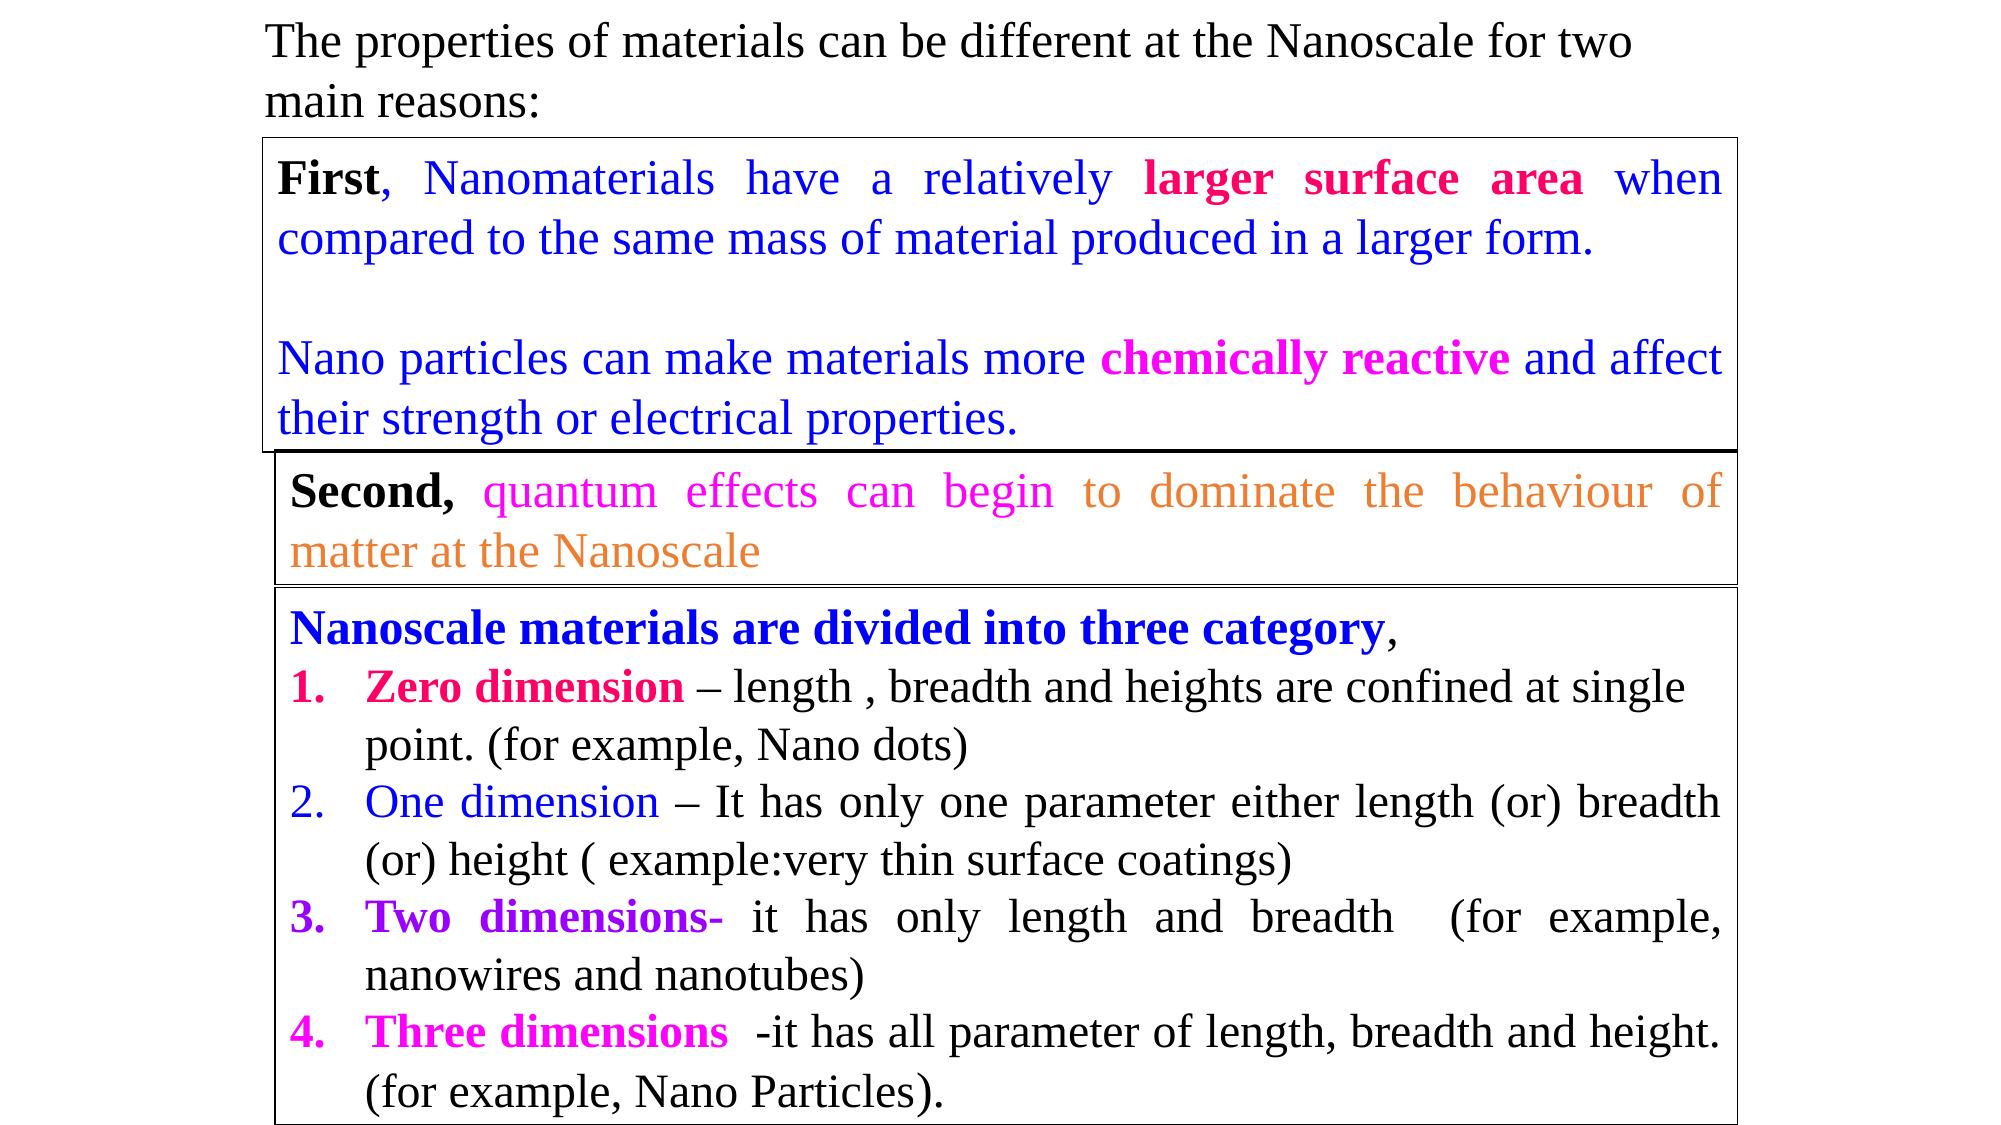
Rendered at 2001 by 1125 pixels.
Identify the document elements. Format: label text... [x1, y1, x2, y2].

text_box Second, quantum effects can begin to dominate the behaviour of matter at the Nanoscale [275, 449, 1738, 585]
text_box The properties of materials can be different at the Nanoscale for two main reasons: [249, 0, 1688, 135]
text_box First, Nanomaterials have a relatively larger surface area when compared to the same mass of material produced in a larger form. Nano particles can make materials more chemically reactive and affect their strength or electrical properties. [262, 137, 1738, 453]
text_box Nanoscale materials are divided into three category, Zero dimension – length , breadth and heights are confined at single point. (for example, Nano dots) One dimension – It has only one parameter either length (or) breadth (or) height ( example:very thin surface coatings) Two dimensions- it has only length and breadth (for example, nanowires and nanotubes) Three dimensions -it has all parameter of length, breadth and height. (for example, Nano Particles). [275, 587, 1738, 1125]
